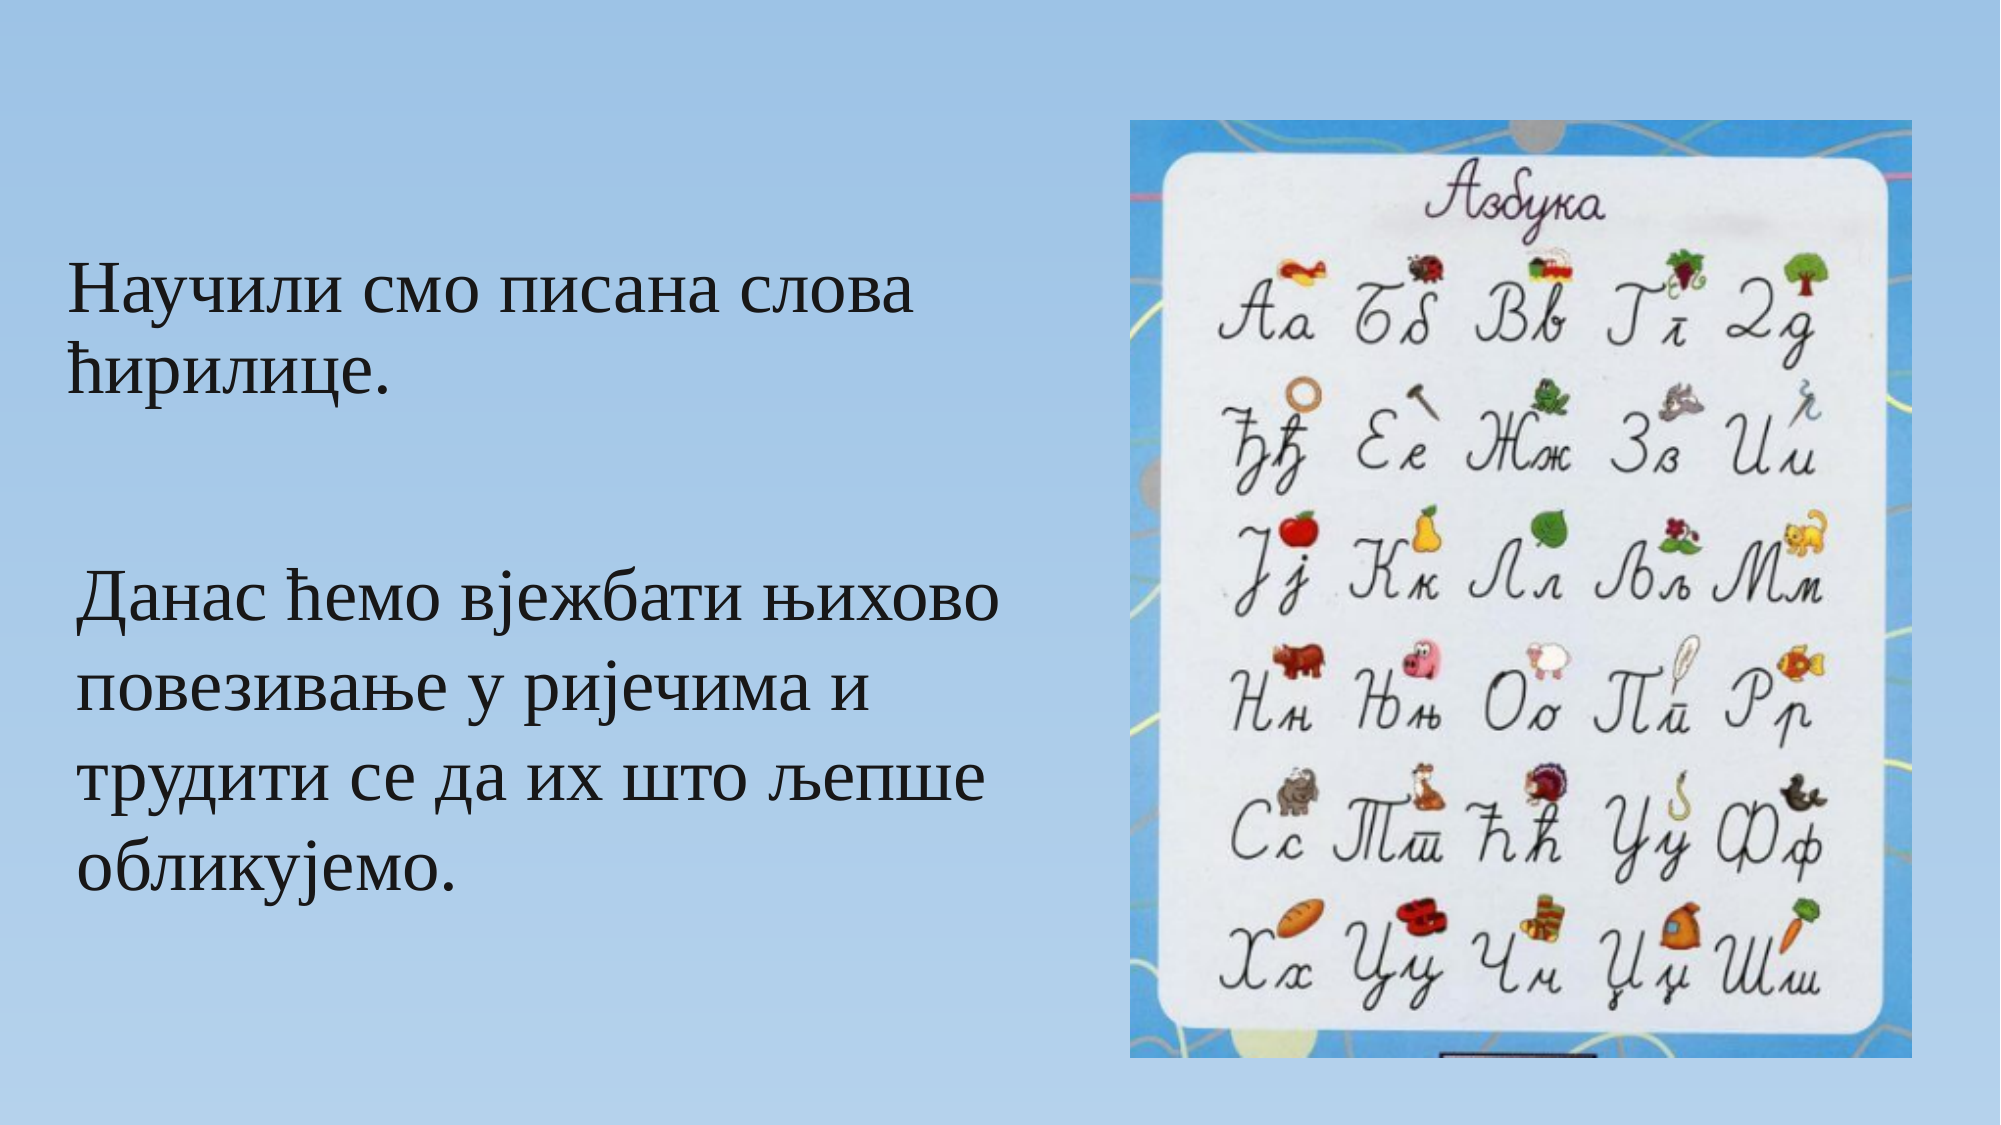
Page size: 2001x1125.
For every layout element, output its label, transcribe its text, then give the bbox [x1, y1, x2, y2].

title Научили смо писана слова ћирилице. [52, 238, 1124, 590]
text_box Данас ћемо вјежбати њихово повезивање у ријечима и трудити се да их што љепше обликујемо. [62, 538, 1124, 913]
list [1130, 120, 1912, 1059]
